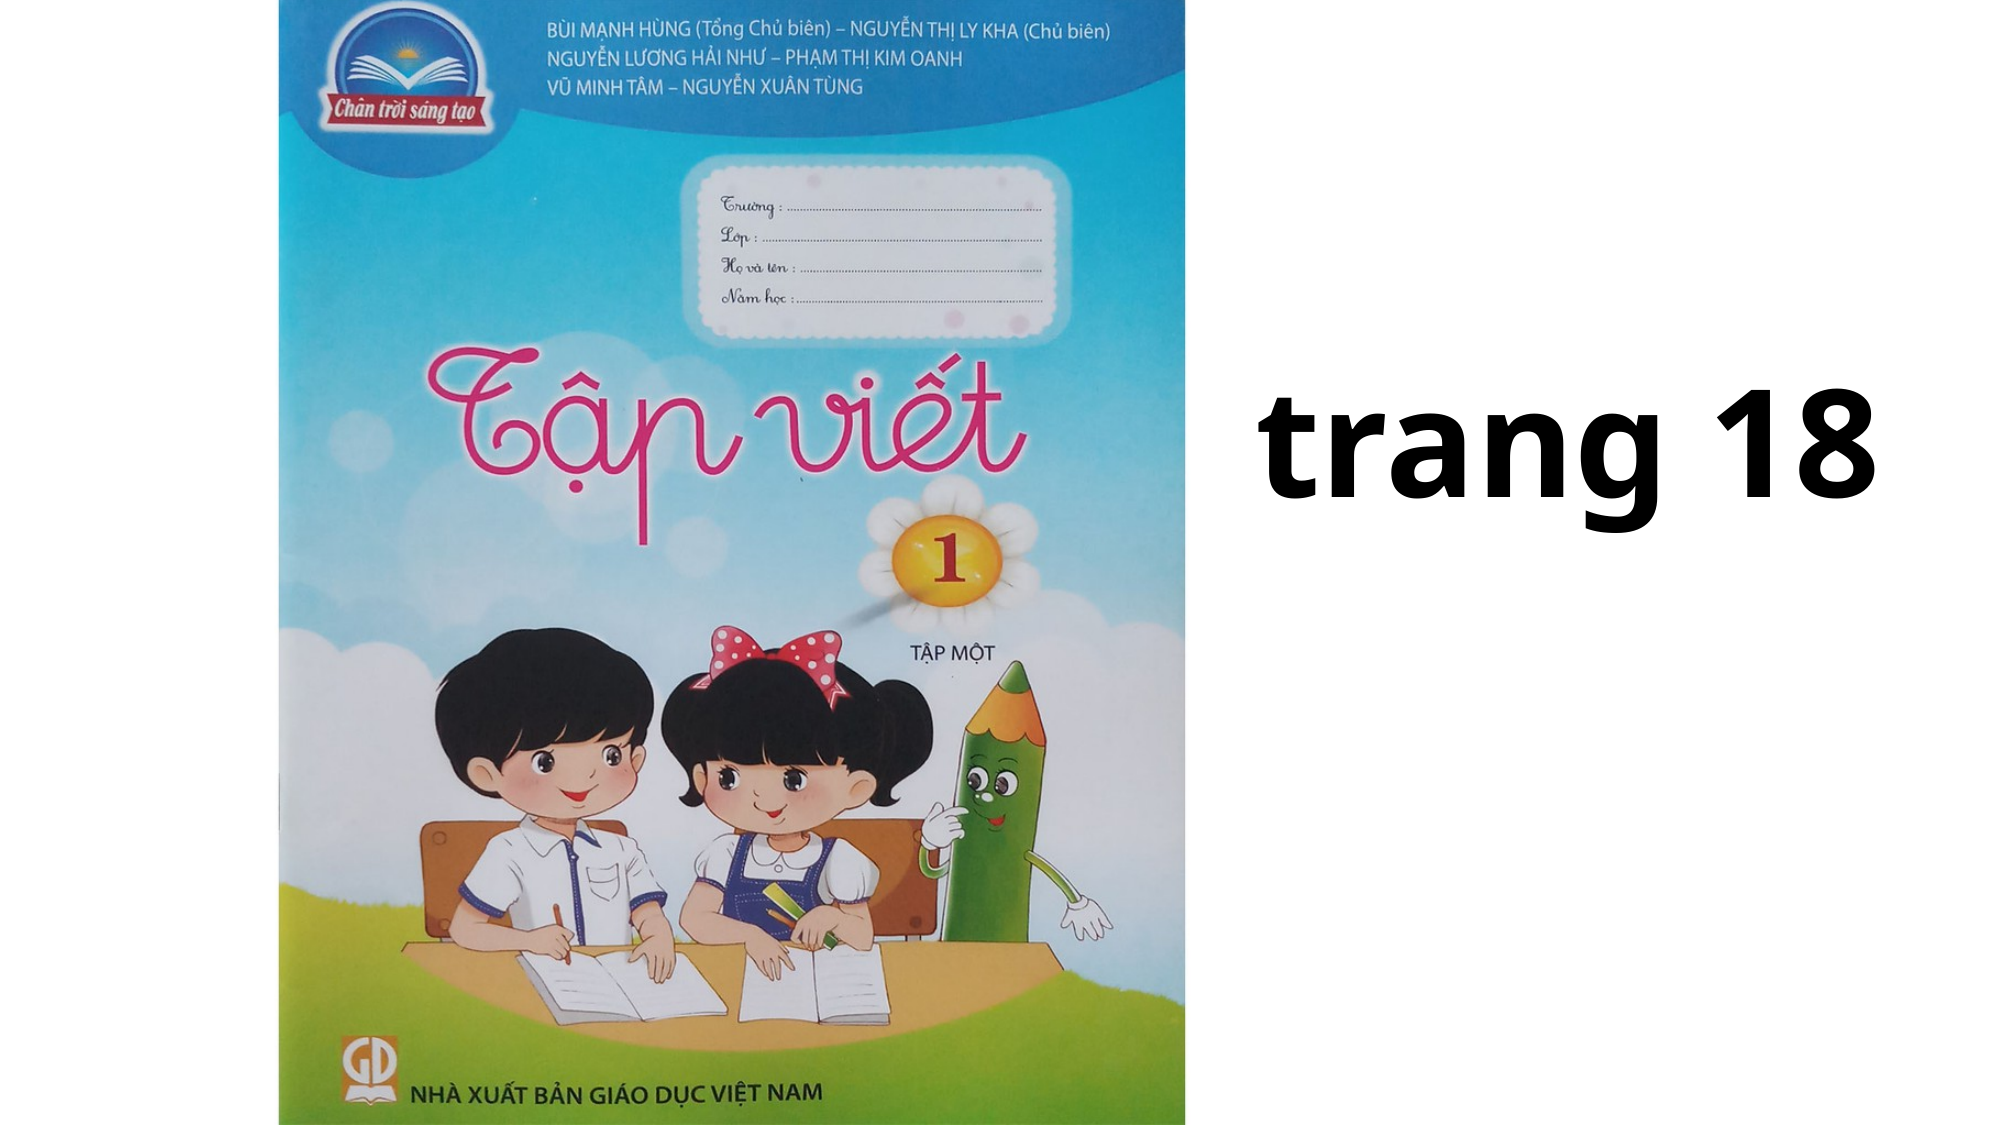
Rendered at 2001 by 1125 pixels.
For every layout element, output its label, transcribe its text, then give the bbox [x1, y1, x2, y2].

picture [274, 0, 1191, 1125]
text_box trang 18 [1230, 340, 1906, 536]
